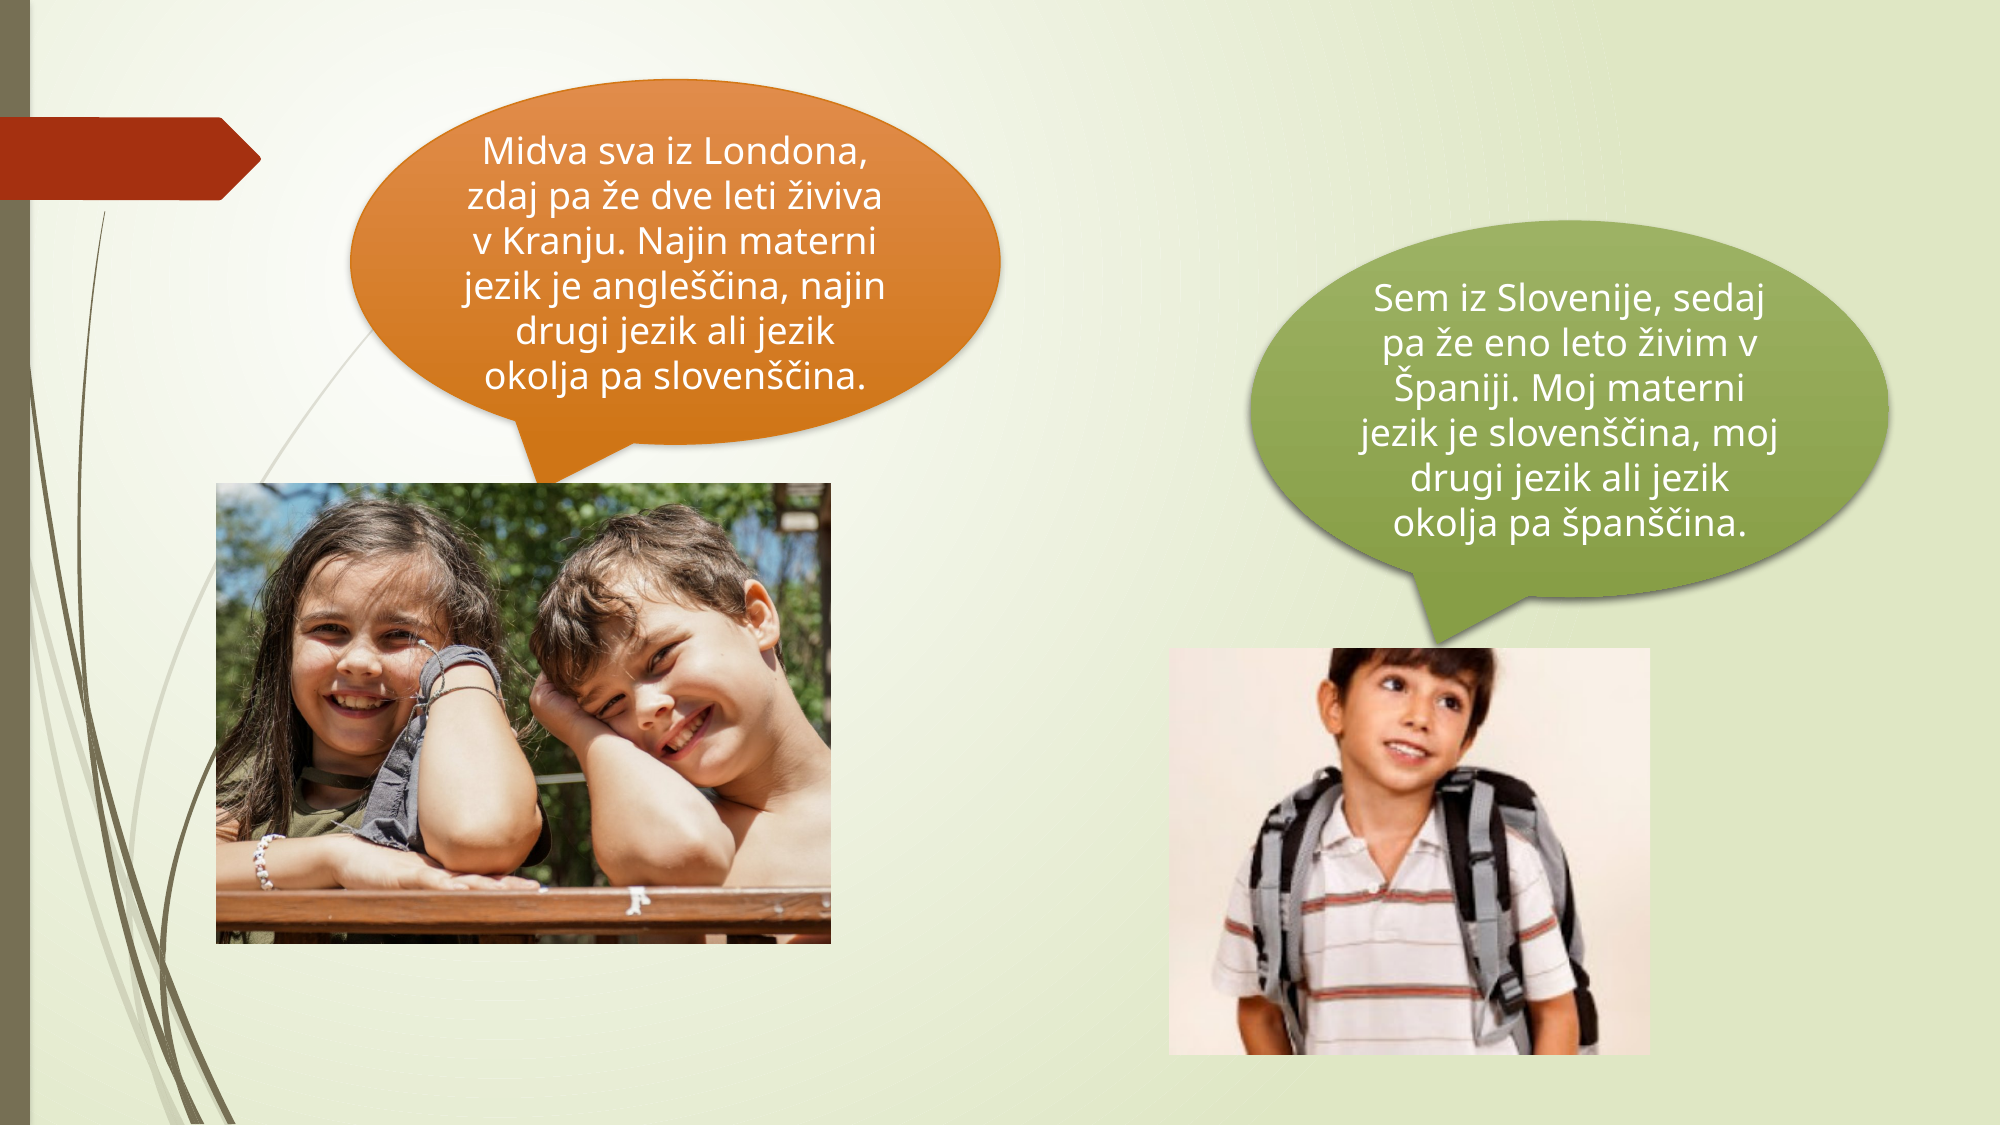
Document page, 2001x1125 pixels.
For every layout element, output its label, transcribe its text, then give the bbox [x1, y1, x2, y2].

text_box Midva sva iz Londona, zdaj pa že dve leti živiva v Kranju. Najin materni jezik je angleščina, najin drugi jezik ali jezik okolja pa slovenščina. [350, 78, 1001, 482]
picture [1168, 648, 1651, 1055]
text_box Sem iz Slovenije, sedaj pa že eno leto živim v Španiji. Moj materni jezik je slovenščina, moj drugi jezik ali jezik okolja pa španščina. [1250, 220, 1889, 645]
picture [216, 483, 831, 945]
